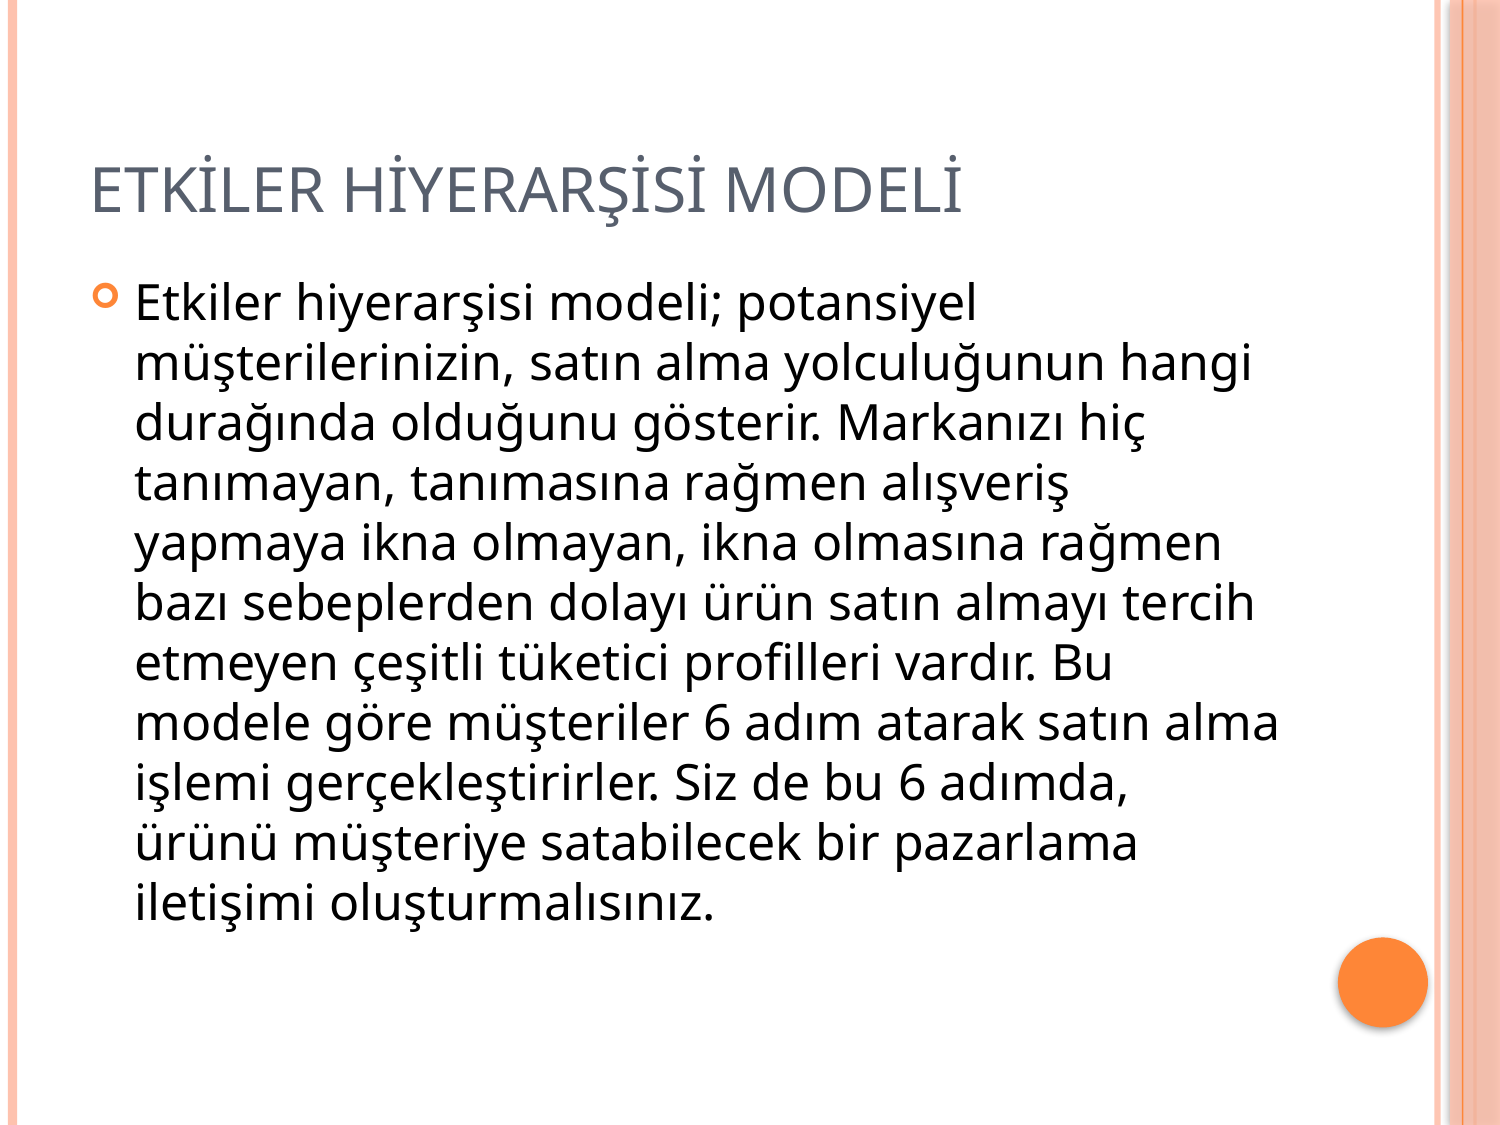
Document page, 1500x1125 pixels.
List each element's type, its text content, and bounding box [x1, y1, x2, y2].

title Etkiler Hiyerarşisi Modeli [75, 45, 1300, 233]
list Etkiler hiyerarşisi modeli; potansiyel müşterilerinizin, satın alma yolculuğunun hangi durağında olduğunu gösterir. Markanızı hiç tanımayan, tanımasına rağmen alışveriş yapmaya ikna olmayan, ikna olmasına rağmen bazı sebeplerden dolayı ürün satın almayı tercih etmeyen çeşitli tüketici profilleri vardır. Bu modele göre müşteriler 6 adım atarak satın alma işlemi gerçekleştirirler. Siz de bu 6 adımda, ürünü müşteriye satabilecek bir pazarlama iletişimi oluşturmalısınız. [75, 262, 1300, 1062]
